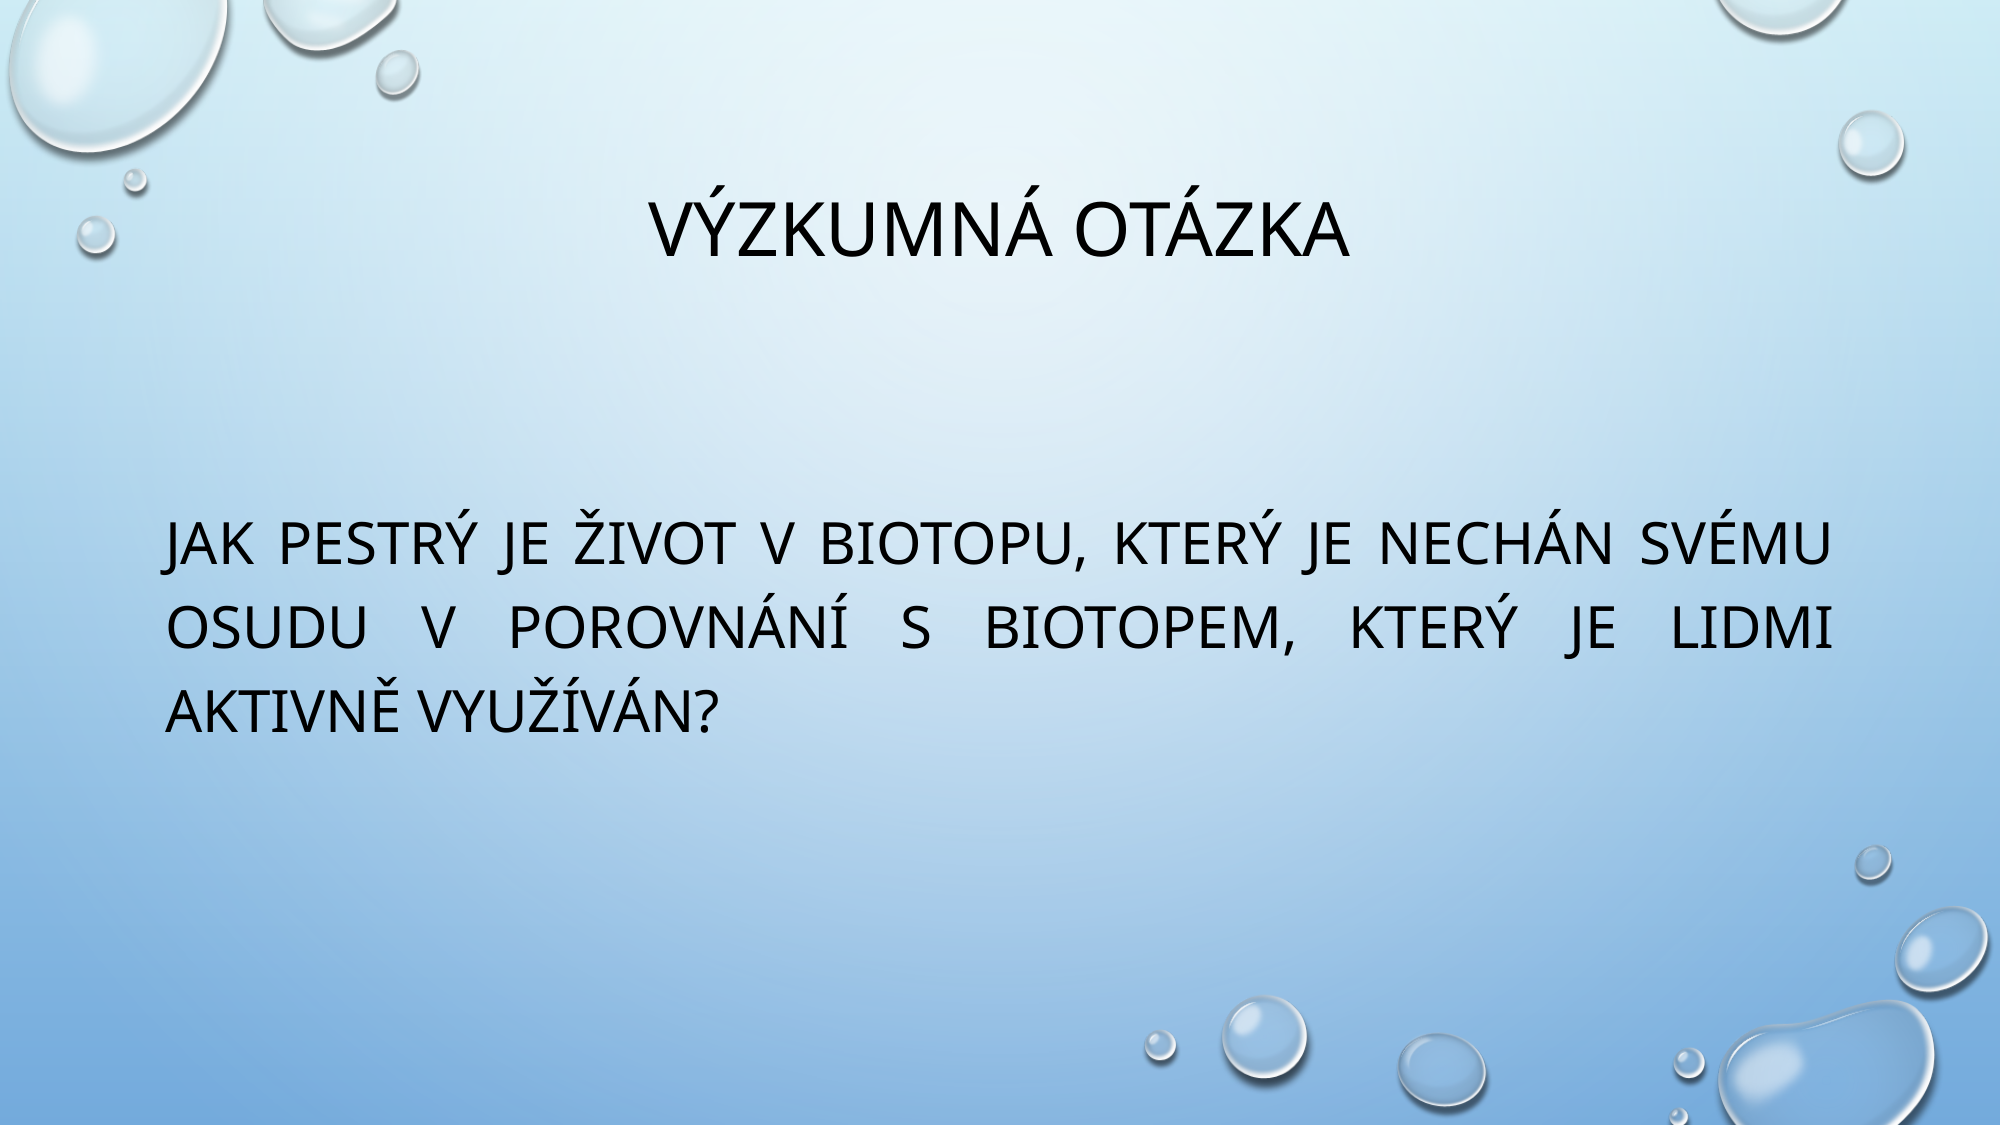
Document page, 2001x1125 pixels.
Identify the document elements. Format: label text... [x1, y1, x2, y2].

title Výzkumná otázka [149, 101, 1851, 364]
list Jak pestrý je život v biotopu, který je nechán svému osudu v porovnání s biotopem, který je lidmi aktivně využíván? [150, 485, 1851, 1047]
picture [0, 0, 2000, 1125]
